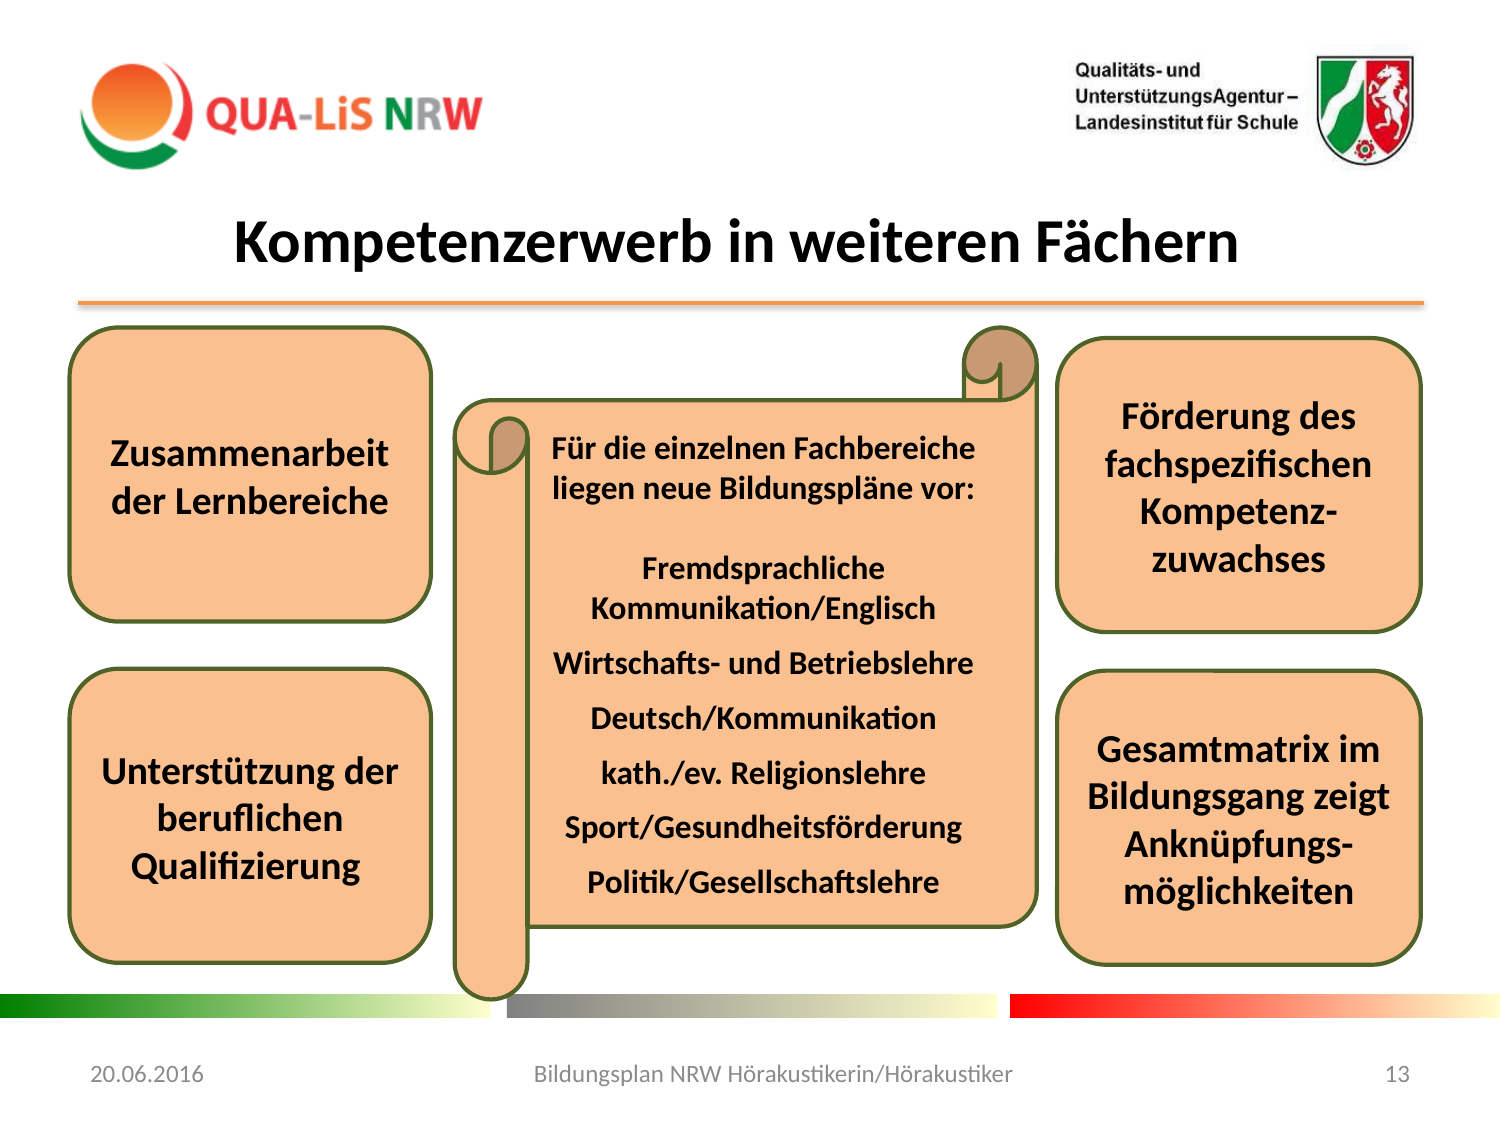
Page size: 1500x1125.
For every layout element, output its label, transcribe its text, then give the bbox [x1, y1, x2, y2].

subtitle [395, 479, 452, 846]
footer Bildungsplan NRW Hörakustikerin/Hörakustiker [336, 1042, 1074, 1103]
title Kompetenzerwerb in weiteren Fächern [100, 172, 1376, 303]
text_box Förderung des fachspezifischen Kompetenz-zuwachses [1054, 335, 1423, 635]
picture [77, 55, 490, 174]
slide_number 13 [1074, 1042, 1425, 1103]
picture [1068, 44, 1419, 174]
text_box Gesamtmatrix im Bildungsgang zeigt Anknüpfungs-möglichkeiten [1054, 668, 1423, 967]
text_box Zusammenarbeit der Lernbereiche [67, 325, 434, 624]
text_box Für die einzelnen Fachbereiche liegen neue Bildungspläne vor: Fremdsprachliche Kommunikation/Englisch Wirtschafts- und Betriebslehre Deutsch/Kommunikation kath./ev. Religionslehre Sport/Gesundheitsförderung Politik/Gesellschaftslehre [452, 325, 1039, 1002]
text_box Unterstützung der beruflichen Qualifizierung [67, 666, 434, 965]
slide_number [75, 1042, 336, 1103]
